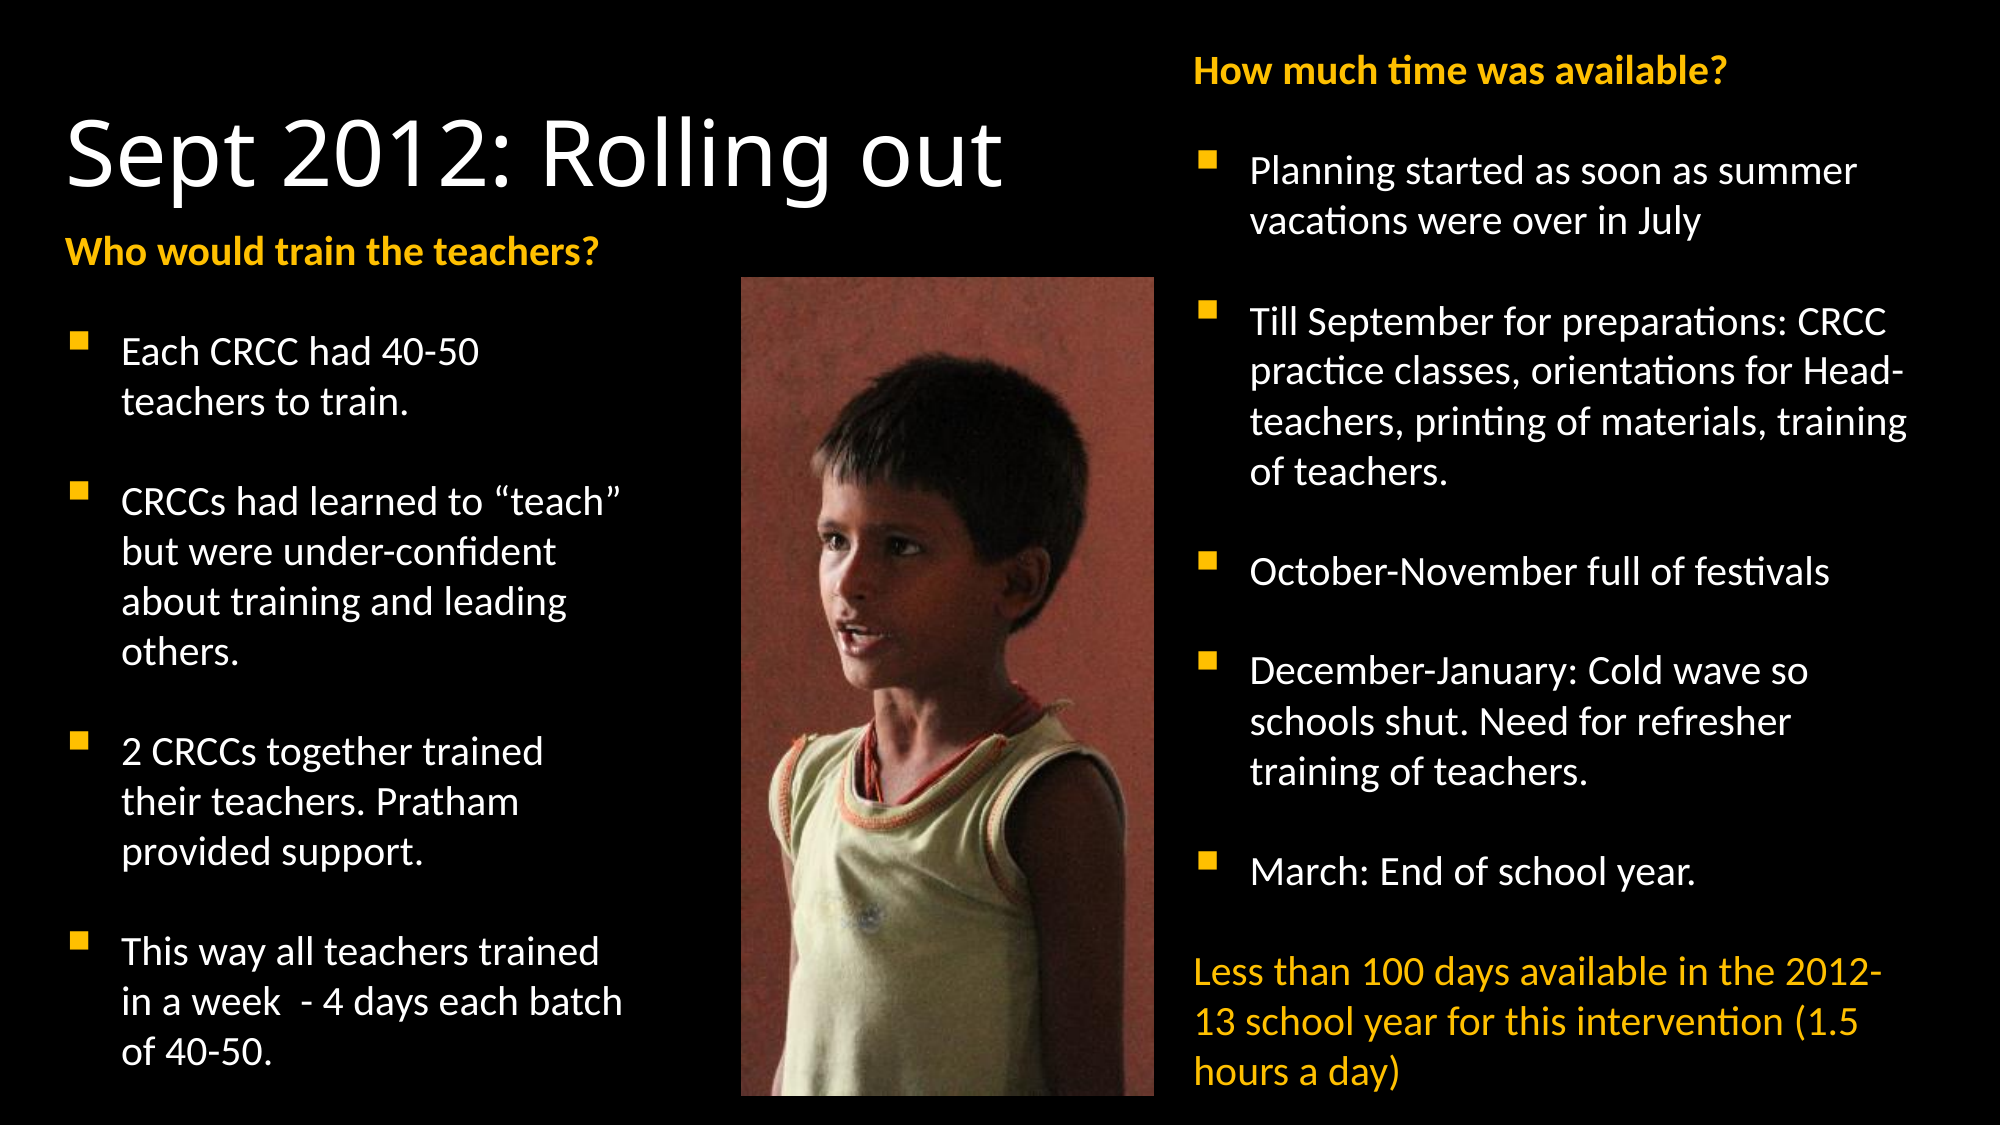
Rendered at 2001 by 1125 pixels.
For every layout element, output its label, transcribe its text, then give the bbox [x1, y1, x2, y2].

text_box Who would train the teachers? Each CRCC had 40-50 teachers to train. CRCCs had learned to “teach” but were under-confident about training and leading others. 2 CRCCs together trained their teachers. Pratham provided support. This way all teachers trained in a week - 4 days each batch of 40-50. [49, 216, 647, 1082]
text_box How much time was available? Planning started as soon as summer vacations were over in July Till September for preparations: CRCC practice classes, orientations for Head-teachers, printing of materials, training of teachers. October-November full of festivals December-January: Cold wave so schools shut. Need for refresher training of teachers. March: End of school year. Less than 100 days available in the 2012-13 school year for this intervention (1.5 hours a day) [1178, 35, 1940, 1101]
picture [741, 277, 1154, 1096]
title Sept 2012: Rolling out [50, 35, 1129, 278]
